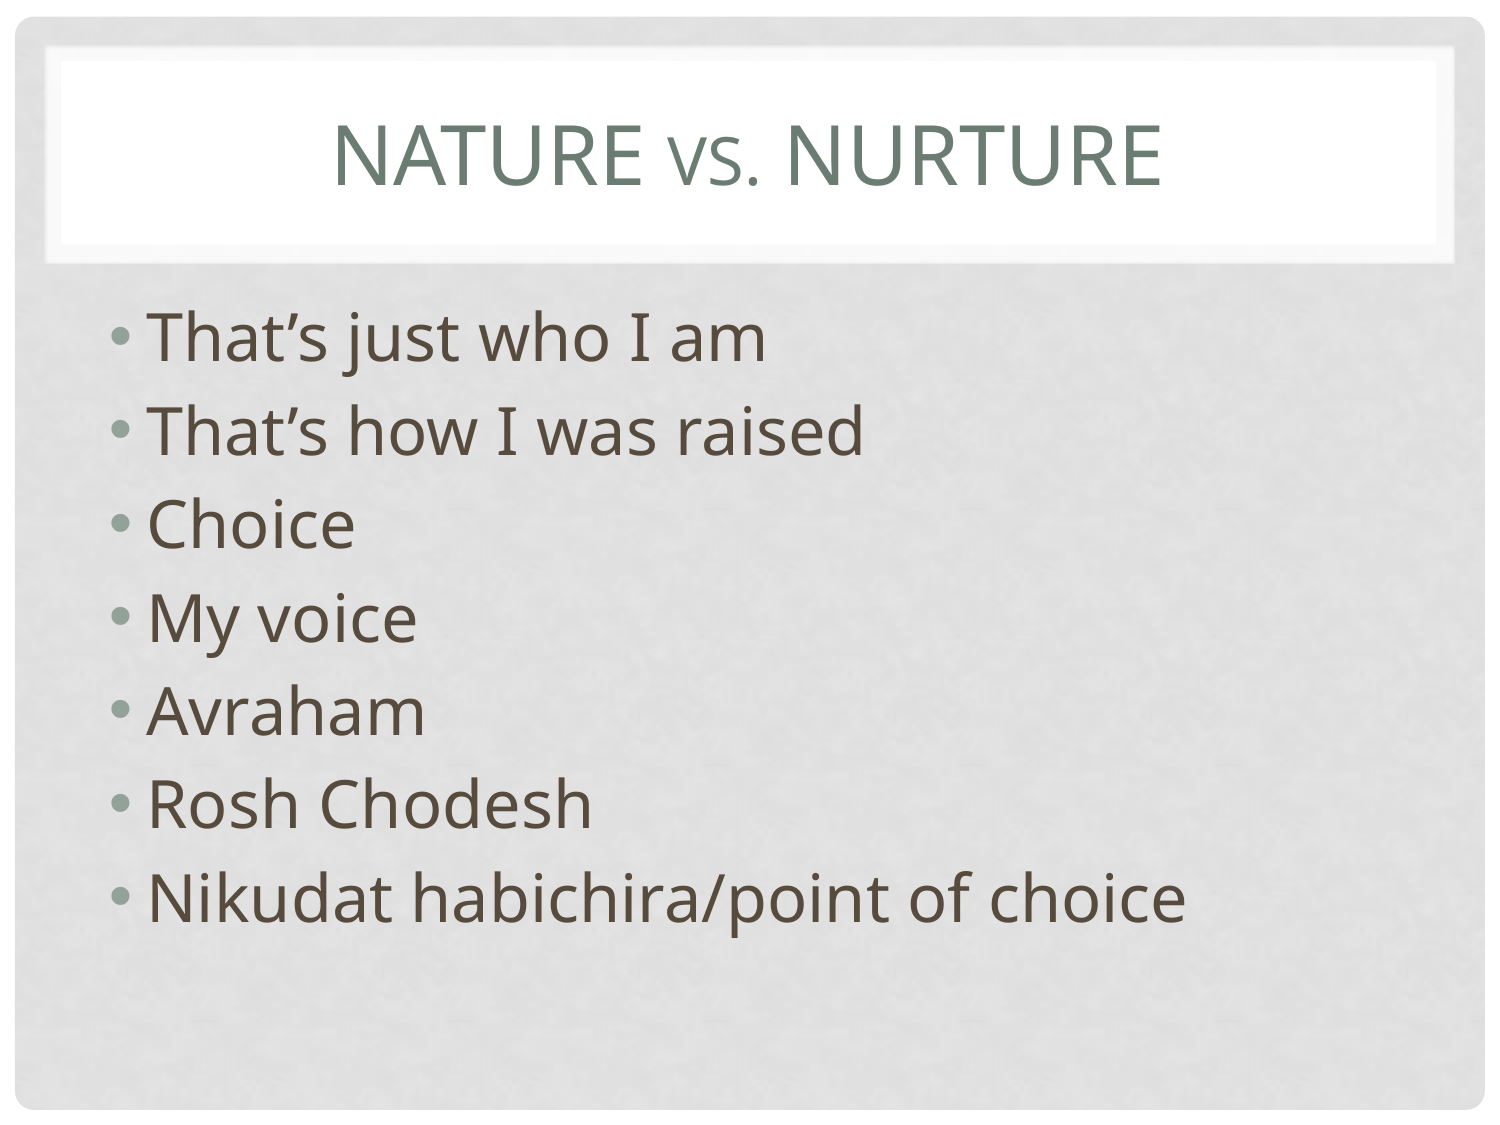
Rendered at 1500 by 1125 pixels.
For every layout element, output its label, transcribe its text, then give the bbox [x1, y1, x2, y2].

list That’s just who I am That’s how I was raised Choice My voice Avraham Rosh Chodesh Nikudat habichira/point of choice [75, 287, 1425, 1005]
title Nature vs. Nurture [69, 66, 1425, 238]
